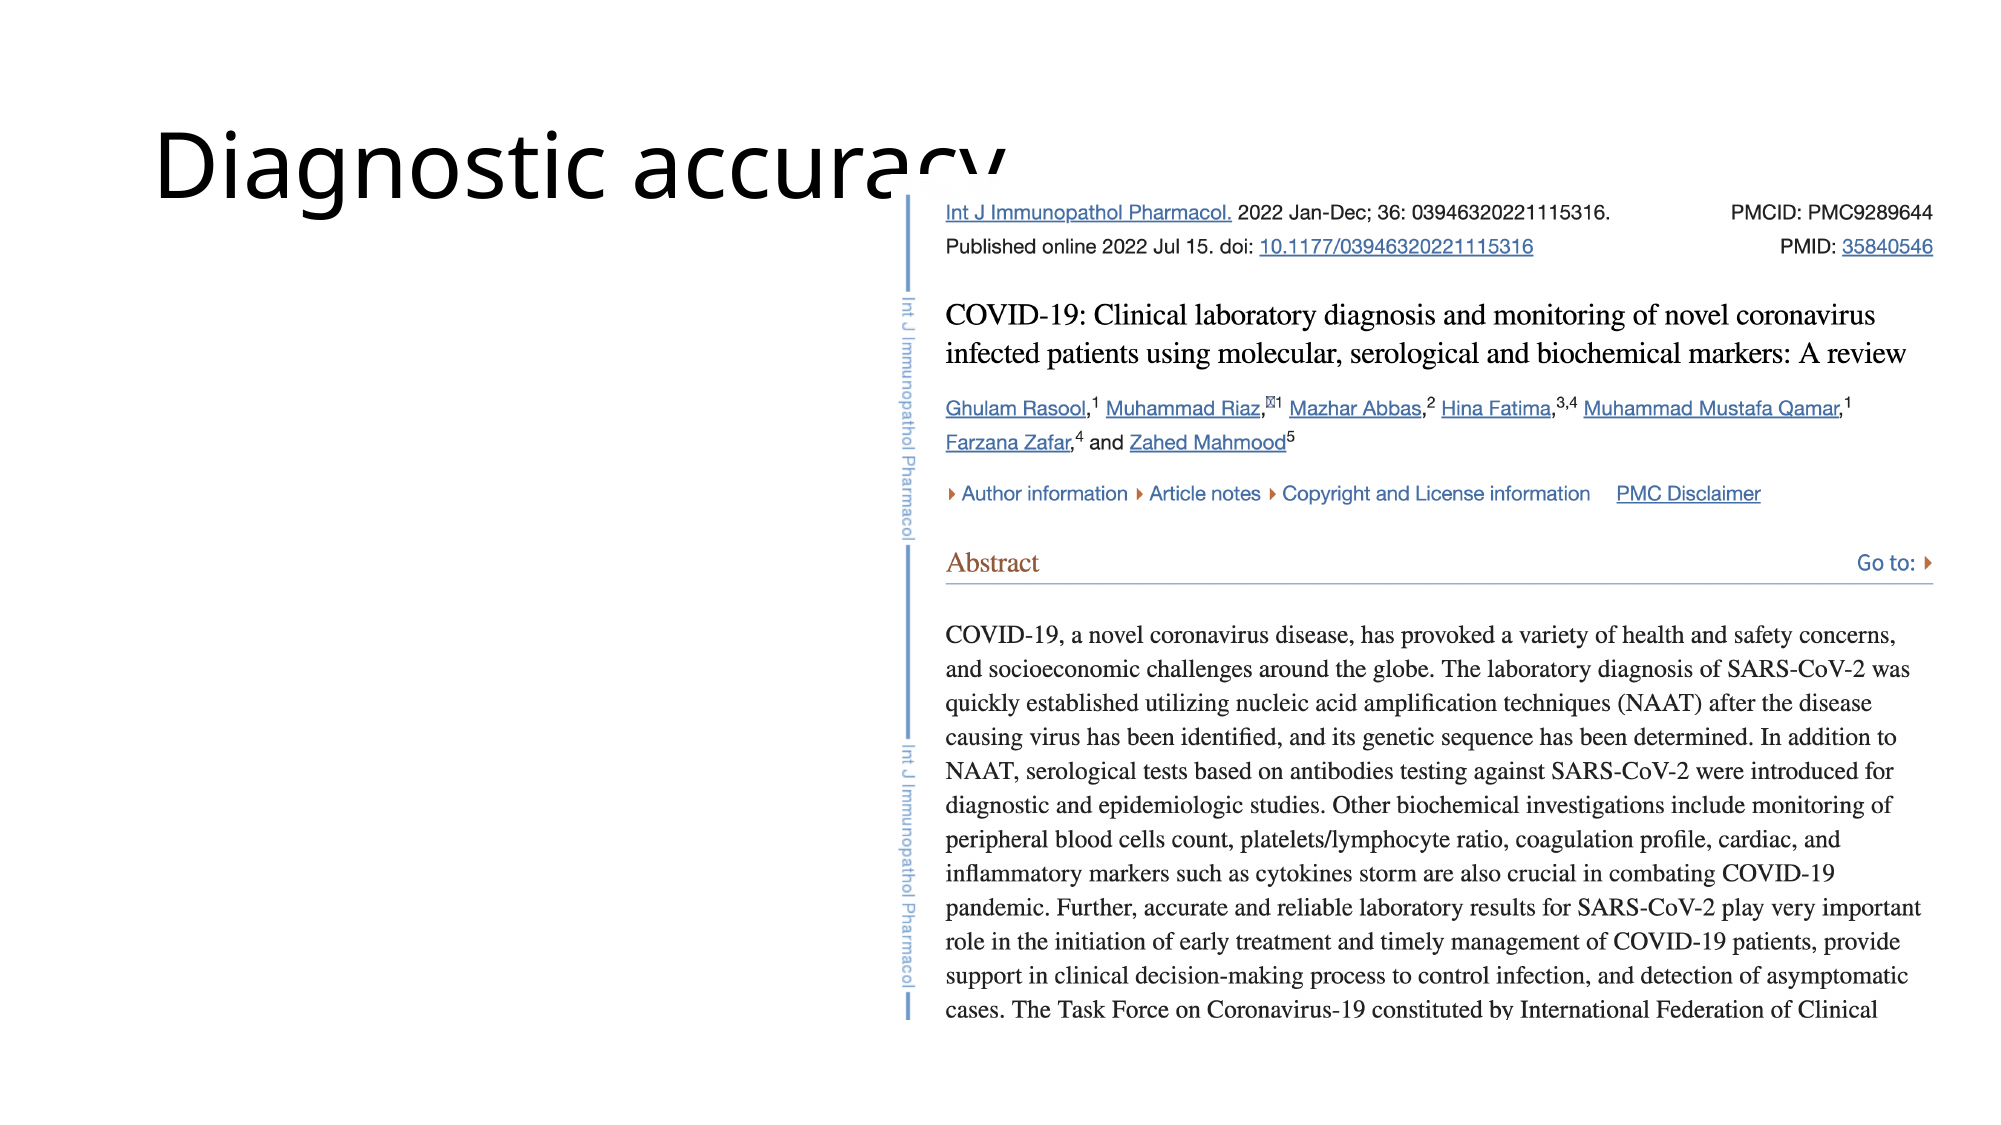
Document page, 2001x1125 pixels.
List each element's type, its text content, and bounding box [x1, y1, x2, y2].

title Diagnostic accuracy [137, 59, 1863, 278]
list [891, 174, 1957, 1020]
